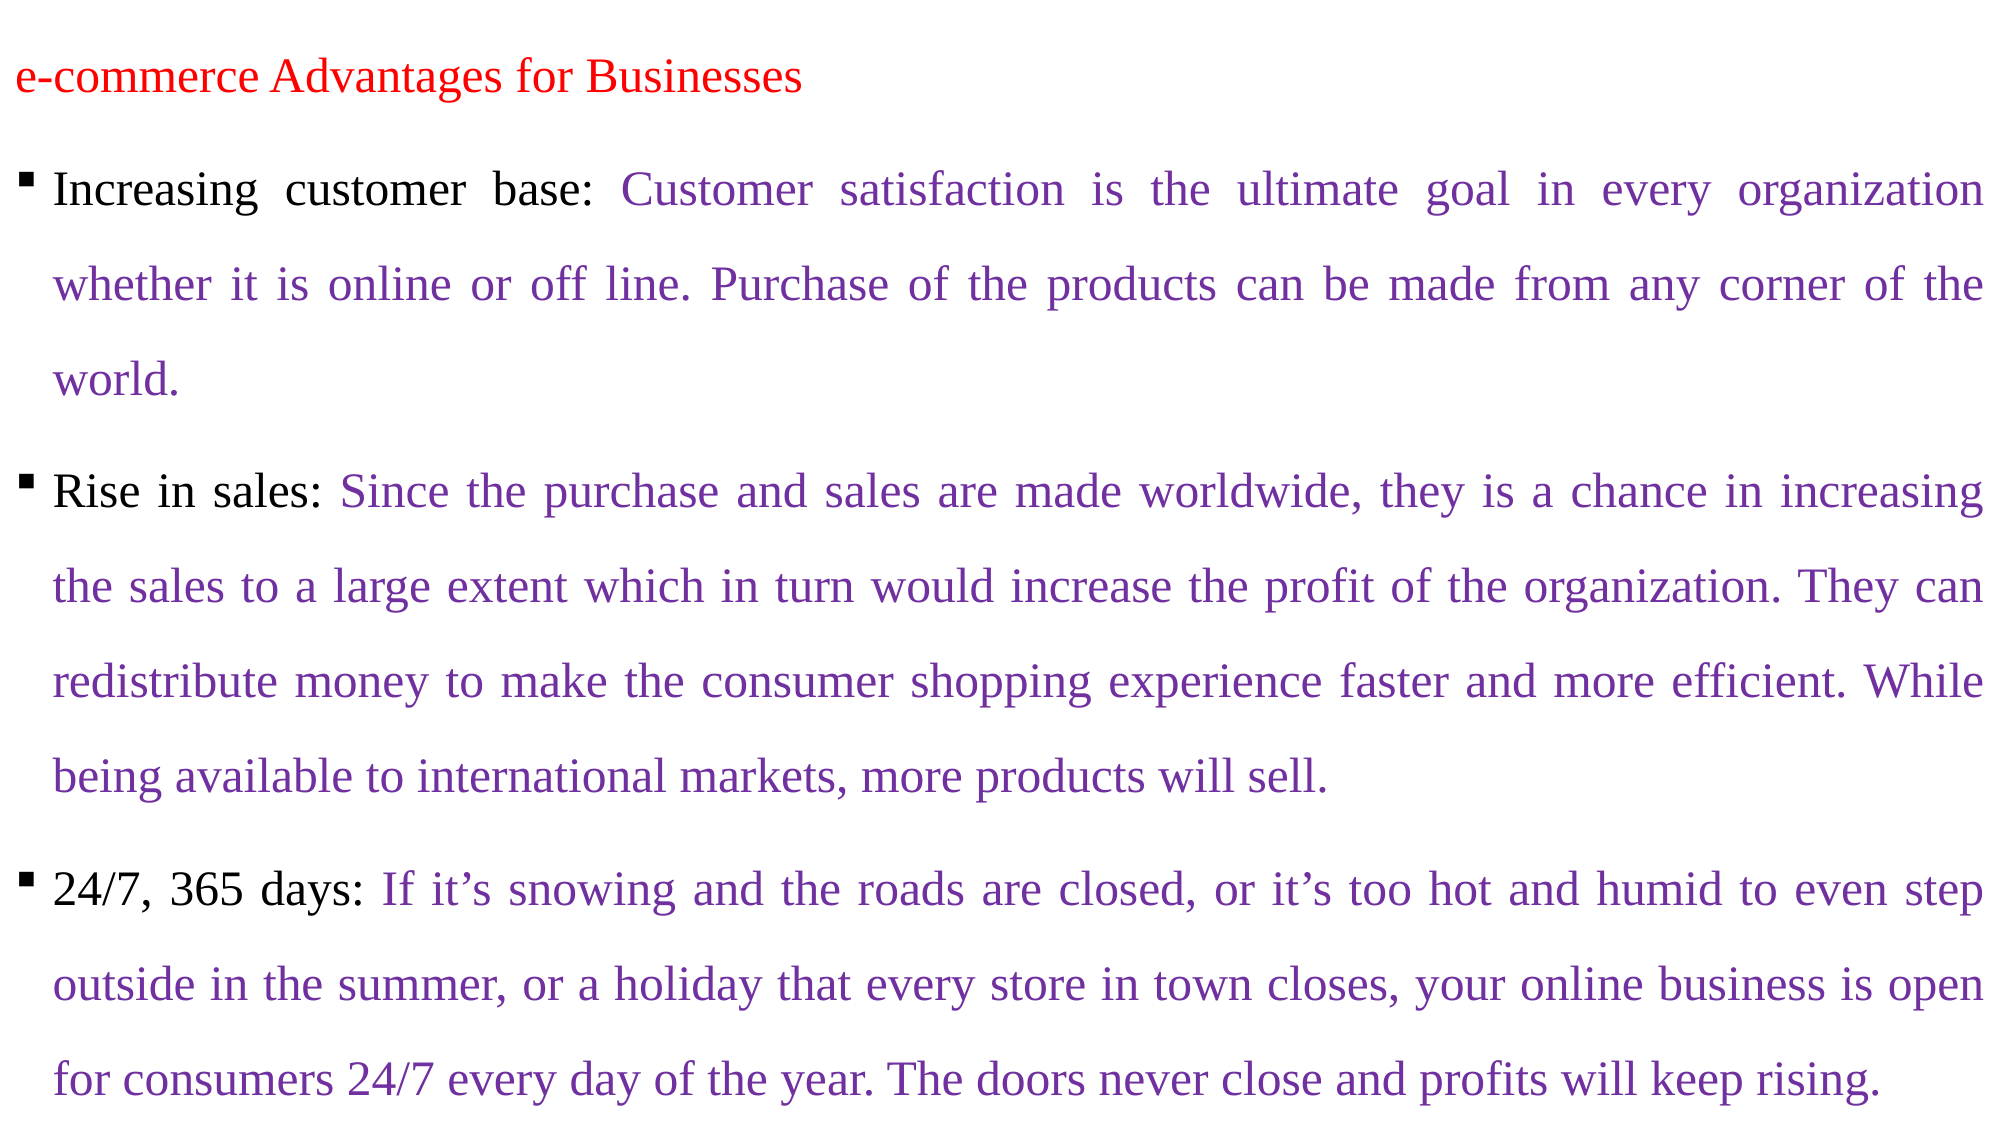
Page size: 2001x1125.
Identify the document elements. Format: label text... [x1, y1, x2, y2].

list e-commerce Advantages for Businesses Increasing customer base: Customer satisfaction is the ultimate goal in every organization whether it is online or off line. Purchase of the products can be made from any corner of the world. Rise in sales: Since the purchase and sales are made worldwide, they is a chance in increasing the sales to a large extent which in turn would increase the profit of the organization. They can redistribute money to make the consumer shopping experience faster and more efficient. While being available to international markets, more products will sell. 24/7, 365 days: If it’s snowing and the roads are closed, or it’s too hot and humid to even step outside in the summer, or a holiday that every store in town closes, your online business is open for consumers 24/7 every day of the year. The doors never close and profits will keep rising. [0, 0, 2000, 1125]
